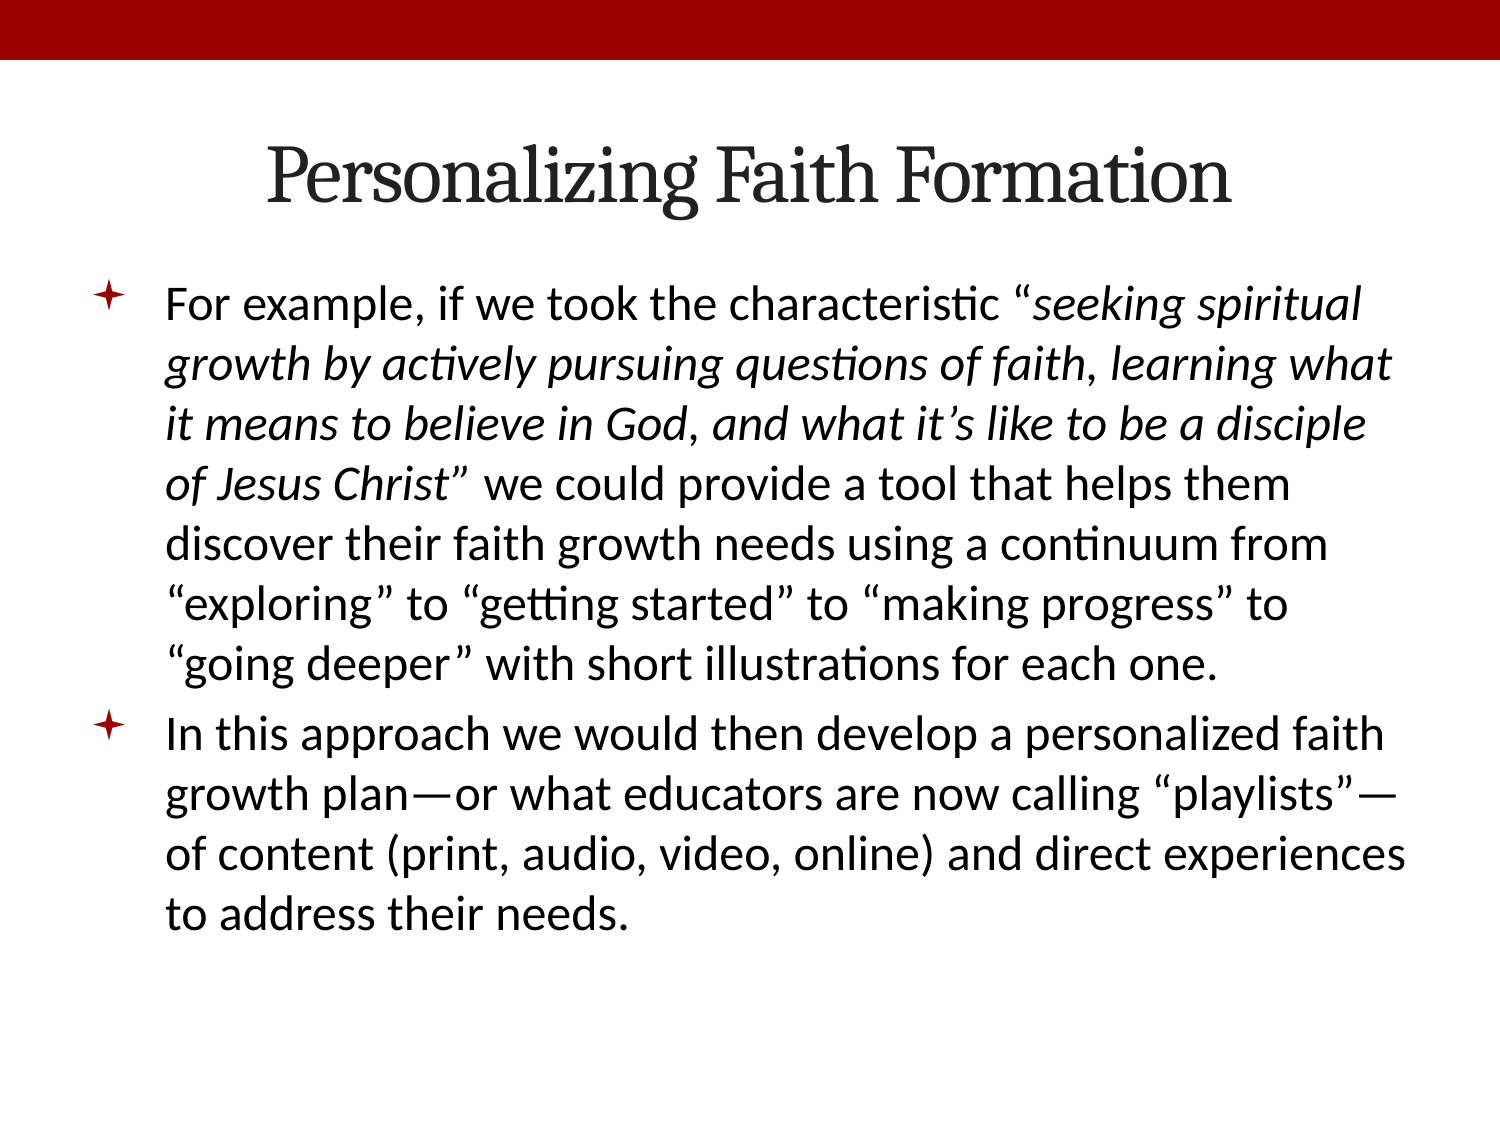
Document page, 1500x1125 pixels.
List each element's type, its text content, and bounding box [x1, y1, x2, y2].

list For example, if we took the characteristic “seeking spiritual growth by actively pursuing questions of faith, learning what it means to believe in God, and what it’s like to be a disciple of Jesus Christ” we could provide a tool that helps them discover their faith growth needs using a continuum from “exploring” to “getting started” to “making progress” to “going deeper” with short illustrations for each one. In this approach we would then develop a personalized faith growth plan—or what educators are now calling “playlists”—of content (print, audio, video, online) and direct experiences to address their needs. [75, 262, 1425, 1063]
title Personalizing Faith Formation [75, 87, 1425, 250]
